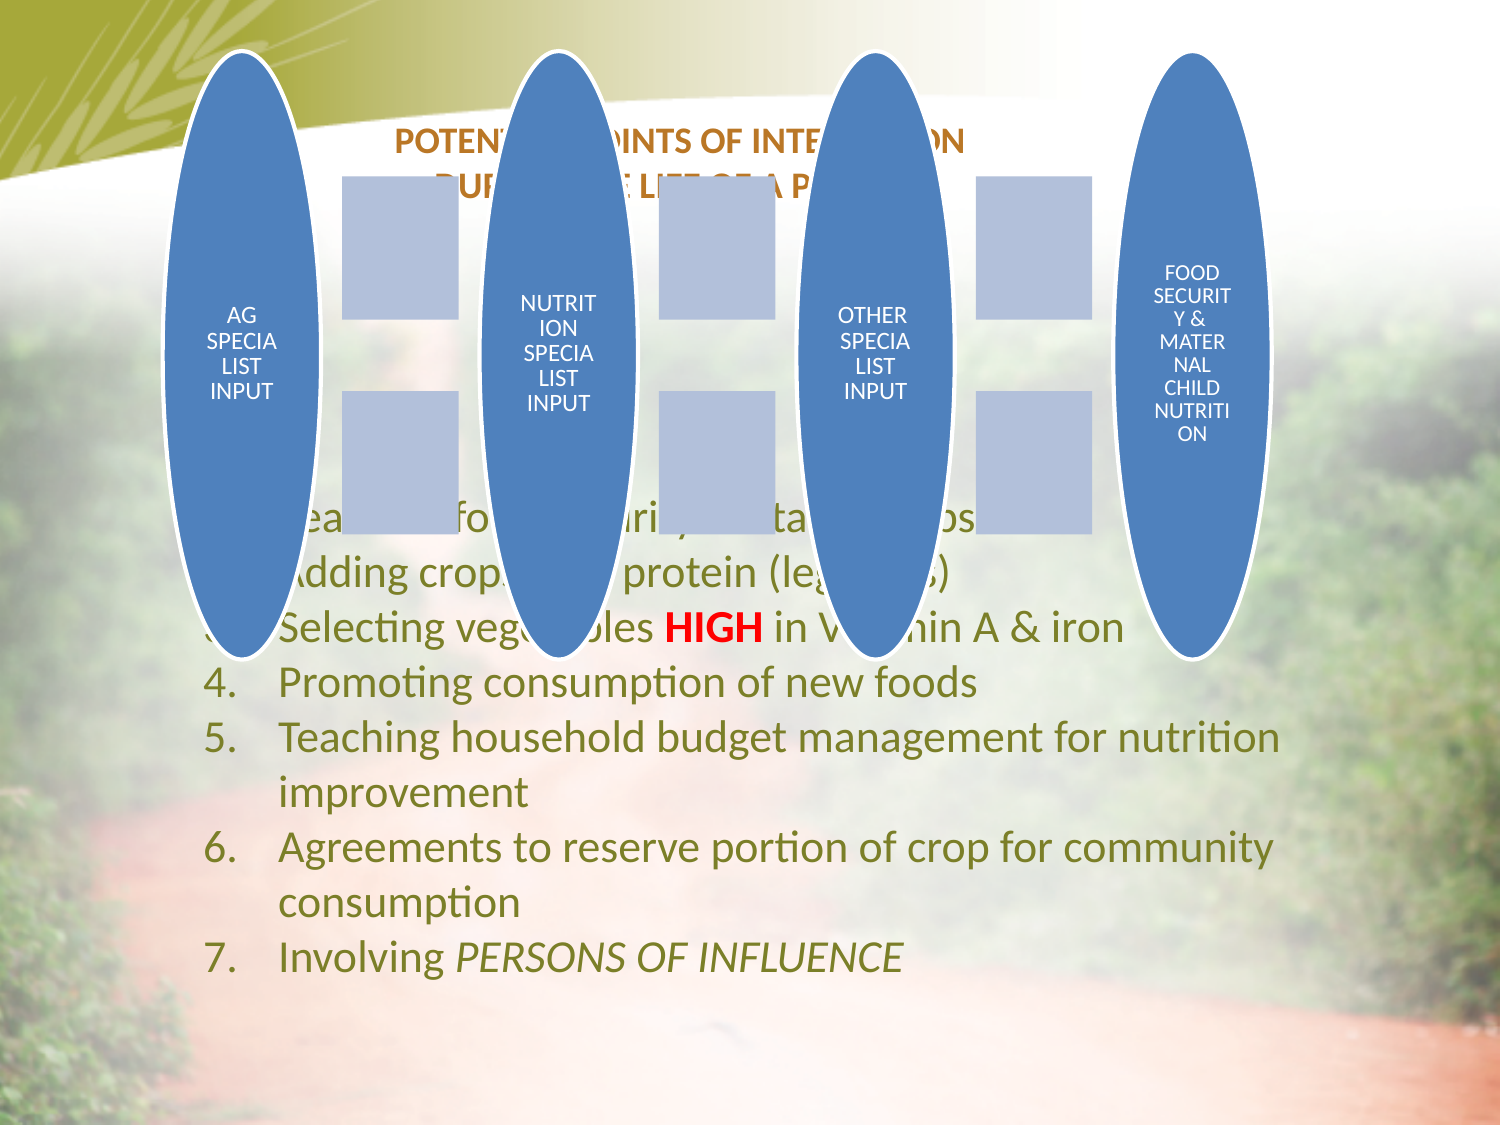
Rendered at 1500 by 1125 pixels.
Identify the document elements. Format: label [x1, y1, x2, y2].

text_box [162, 50, 1272, 660]
picture [0, 0, 1500, 1125]
